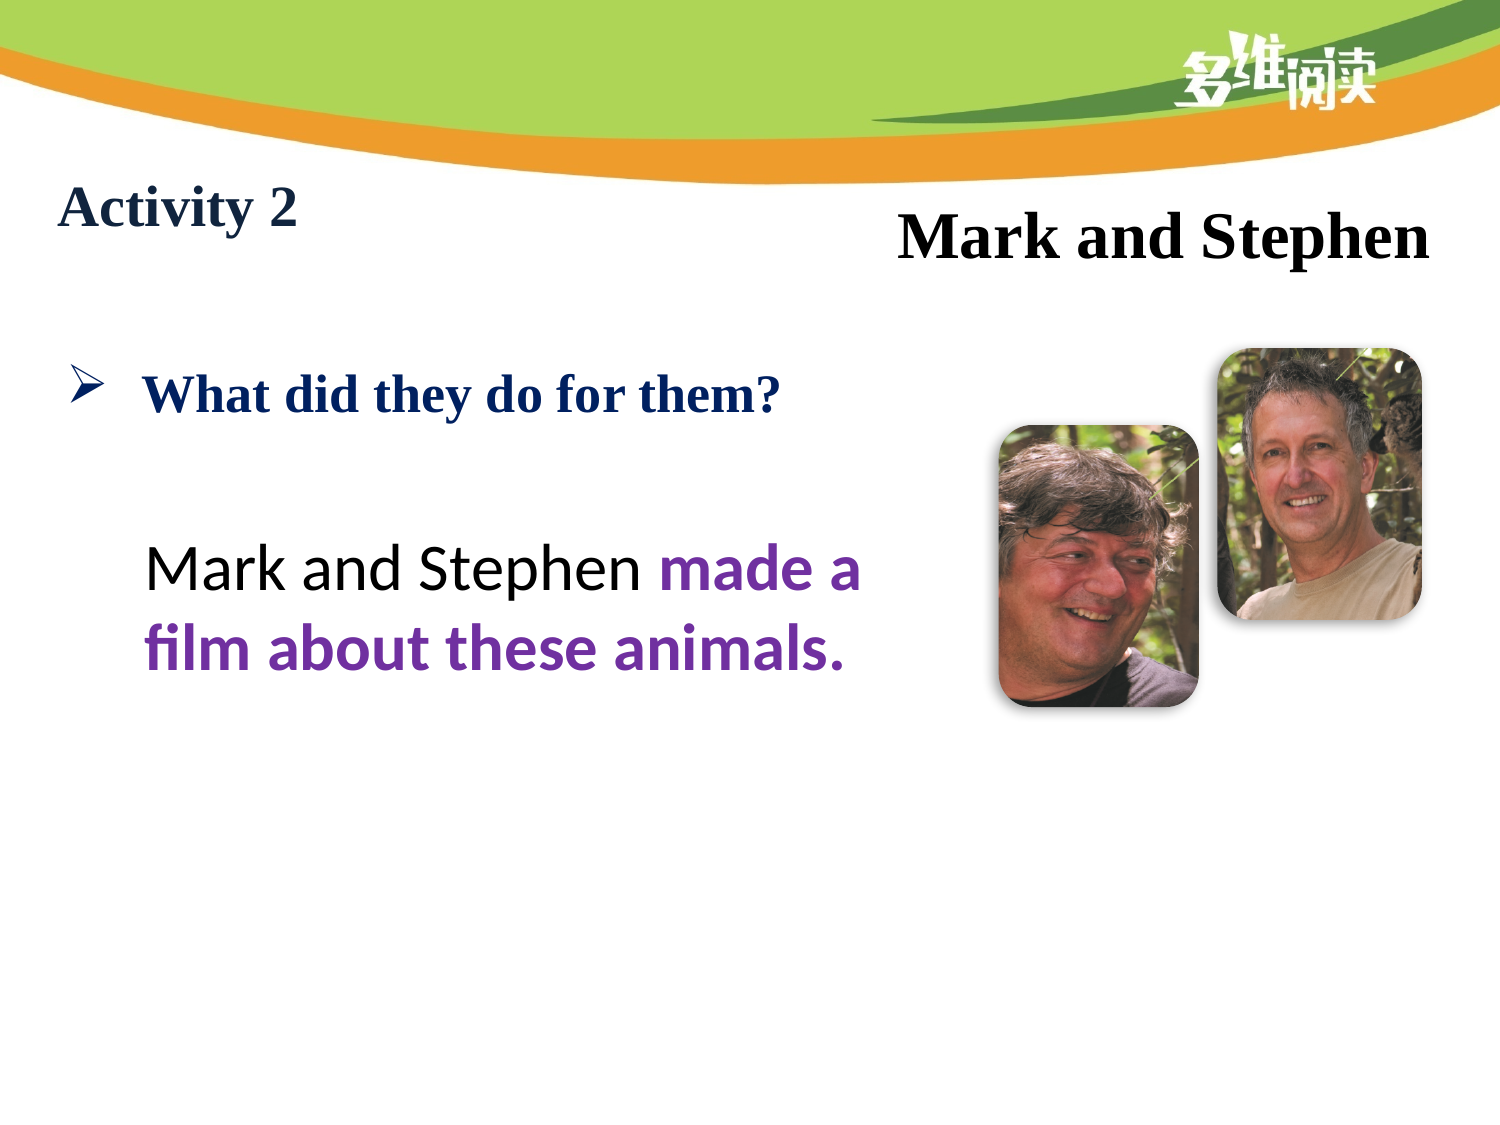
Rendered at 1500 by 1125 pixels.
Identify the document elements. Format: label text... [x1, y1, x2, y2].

picture [0, 0, 1500, 1125]
text_box Mark and Stephen [882, 184, 1446, 280]
text_box Mark and Stephen made a film about these animals. [129, 516, 880, 692]
text_box What did they do for them? [51, 338, 1008, 431]
text_box Activity 2 [42, 160, 329, 246]
